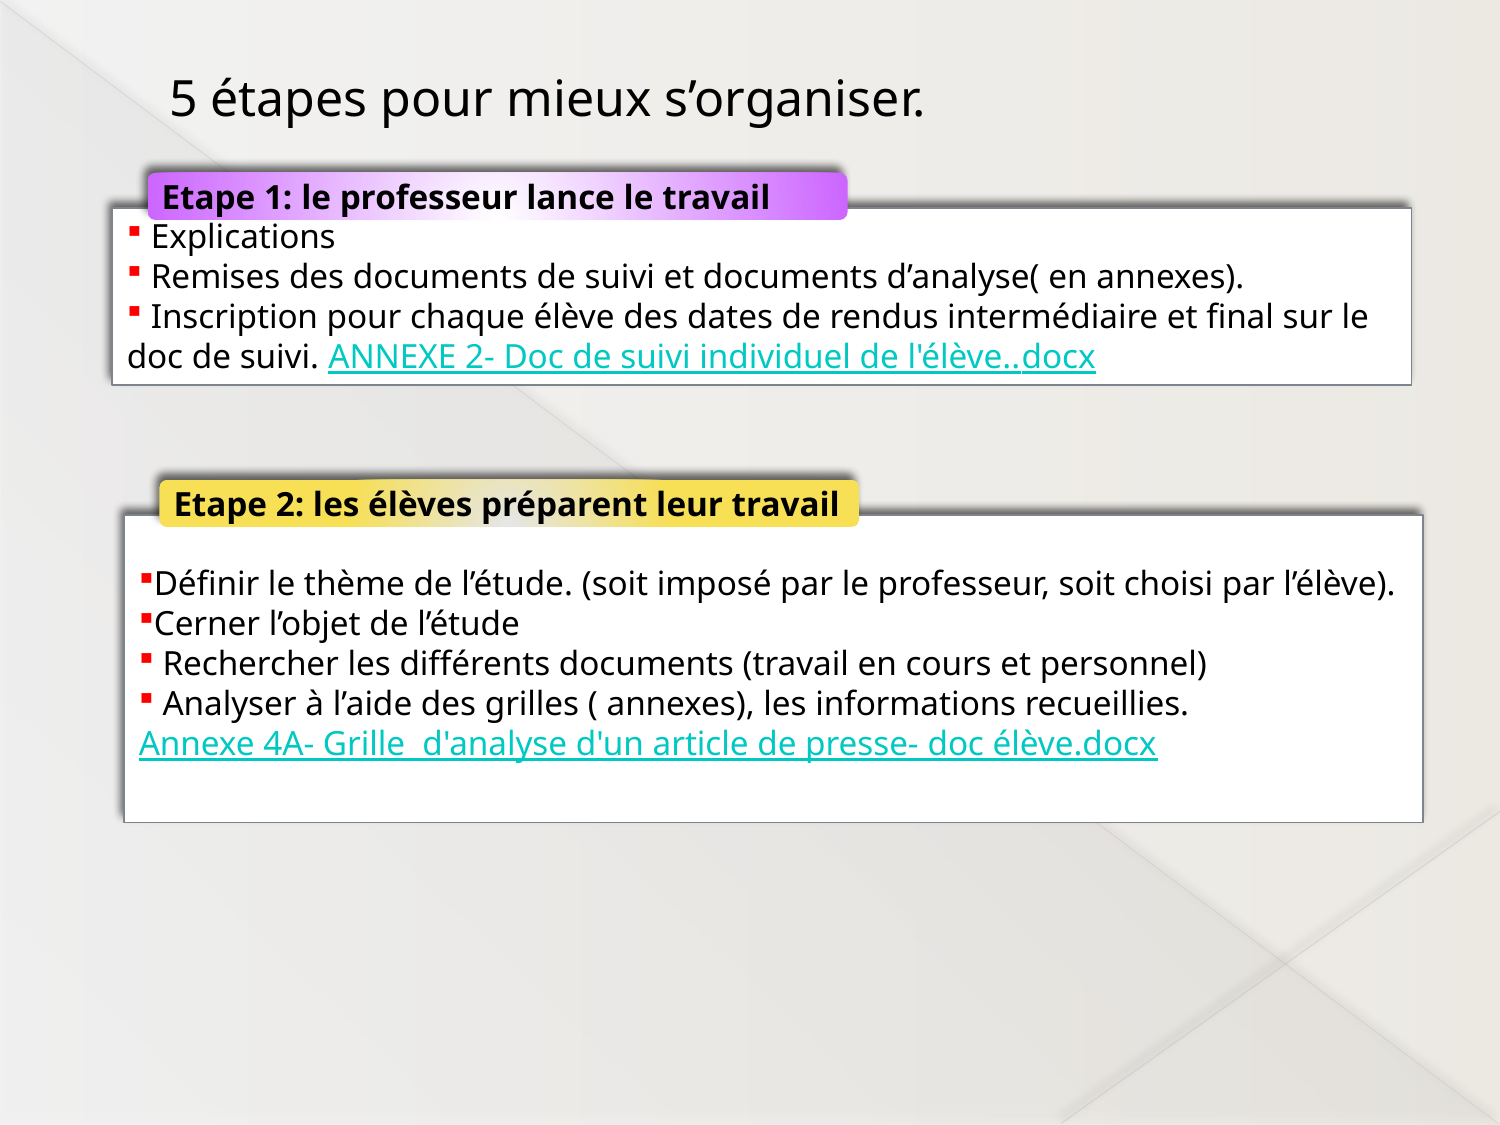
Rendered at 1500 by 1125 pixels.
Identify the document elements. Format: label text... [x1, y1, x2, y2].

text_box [123, 479, 1424, 823]
title 5 étapes pour mieux s’organiser. [75, 43, 1425, 149]
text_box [111, 172, 1412, 386]
